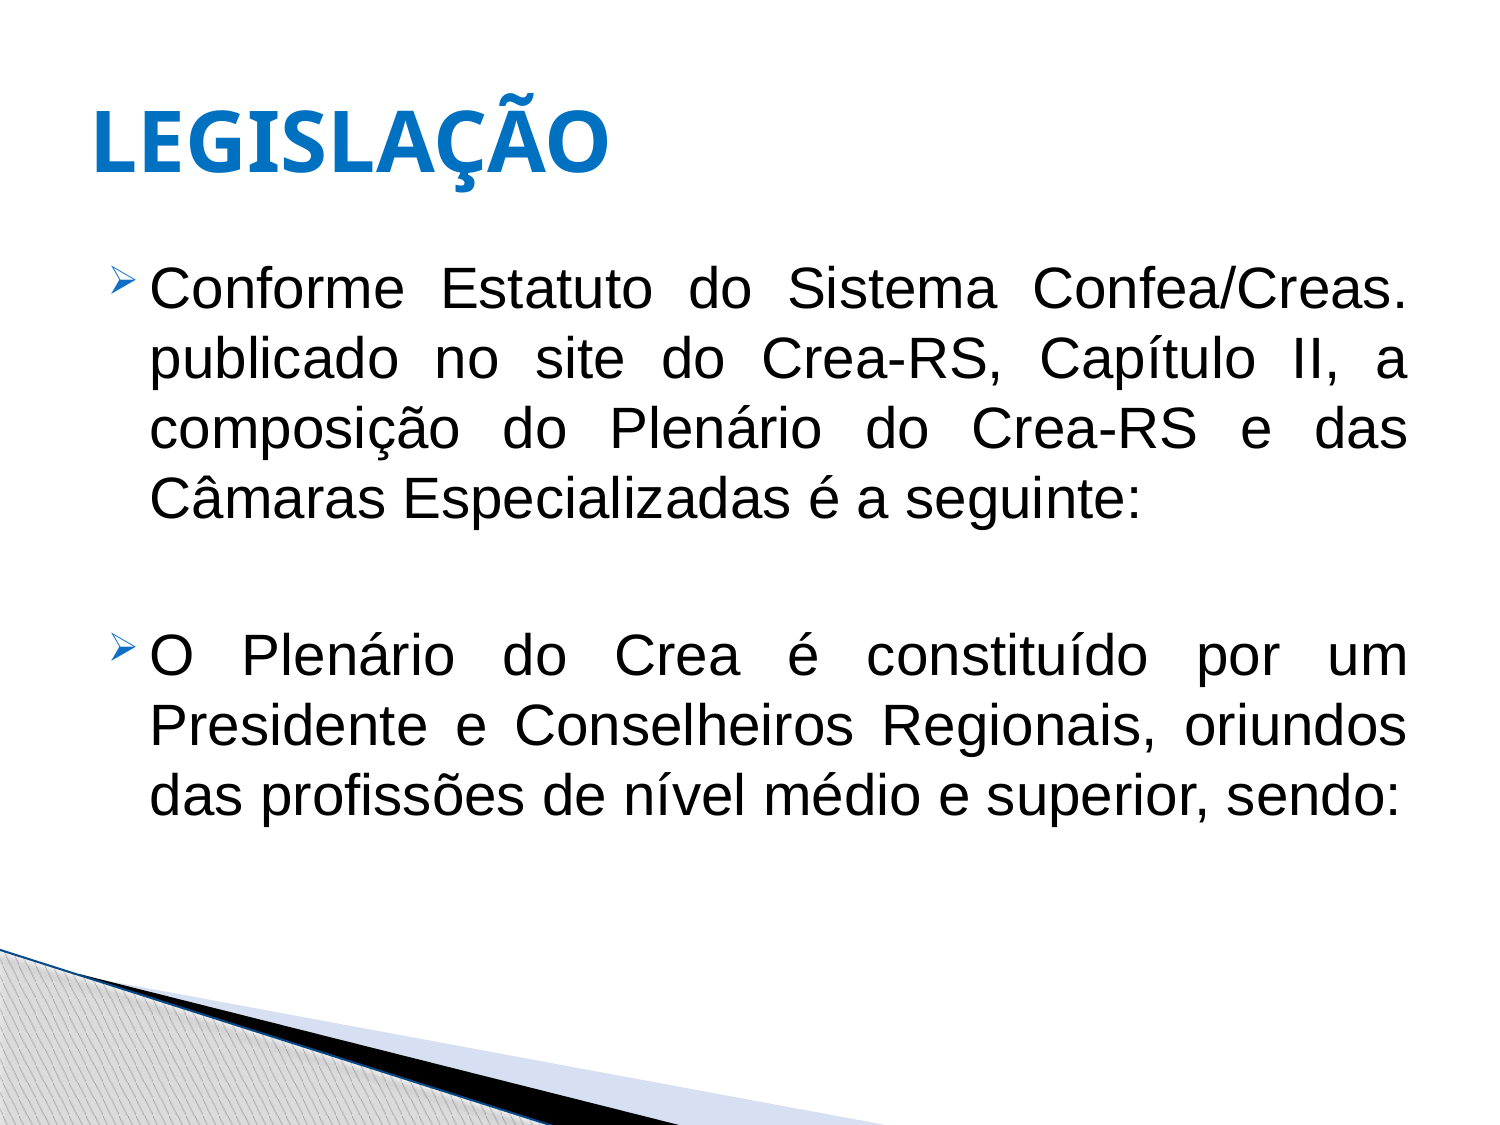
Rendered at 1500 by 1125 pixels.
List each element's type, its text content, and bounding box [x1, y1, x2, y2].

title LEGISLAÇÃO [75, 45, 1425, 233]
list Conforme Estatuto do Sistema Confea/Creas. publicado no site do Crea-RS, Capítulo II, a composição do Plenário do Crea-RS e das Câmaras Especializadas é a seguinte: O Plenário do Crea é constituído por um Presidente e Conselheiros Regionais, oriundos das profissões de nível médio e superior, sendo: [74, 242, 1426, 986]
